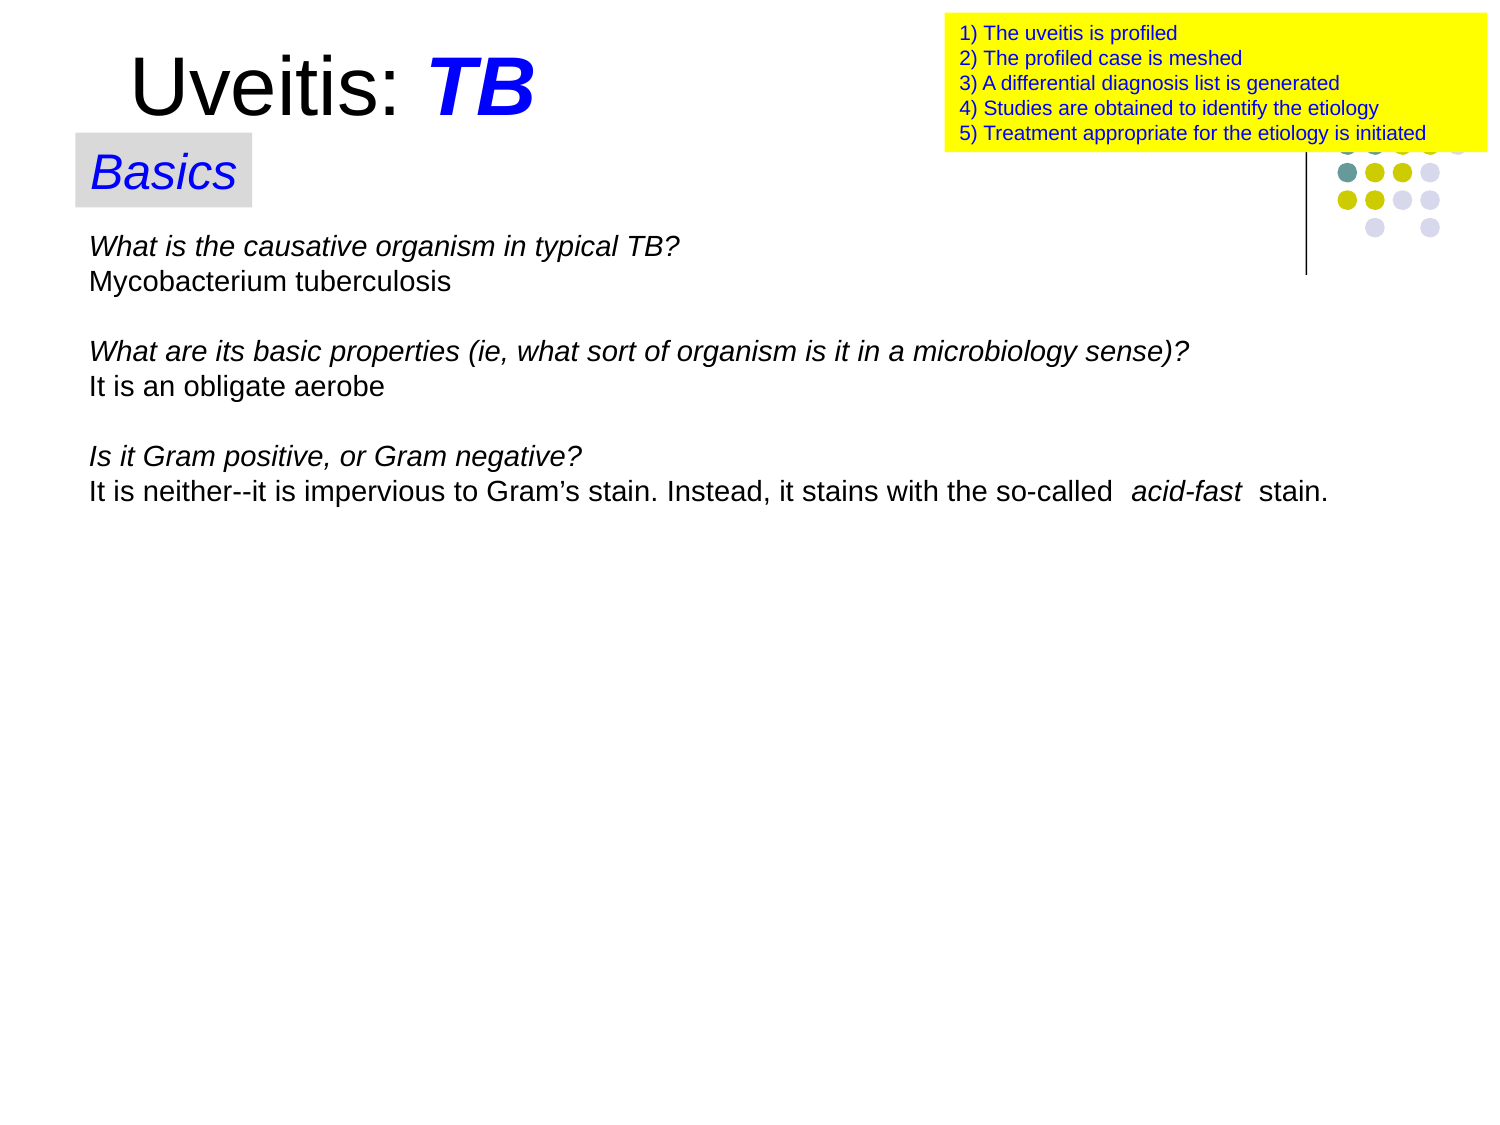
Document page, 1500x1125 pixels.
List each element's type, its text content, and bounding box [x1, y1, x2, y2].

text_box 1) The uveitis is profiled 2) The profiled case is meshed 3) A differential diagnosis list is generated 4) Studies are obtained to identify the etiology 5) Treatment appropriate for the etiology is initiated [944, 12, 1488, 153]
text_box Uveitis: TB [114, 24, 552, 140]
text_box What is the causative organism in typical TB? Mycobacterium tuberculosis What are its basic properties (ie, what sort of organism is it in a microbiology sense)? It is an obligate aerobe Is it Gram positive, or Gram negative? It is neither--it is impervious to Gram’s stain. Instead, it stains with the so-called acid-fast stain. [74, 219, 1345, 515]
text_box Basics [75, 132, 253, 208]
